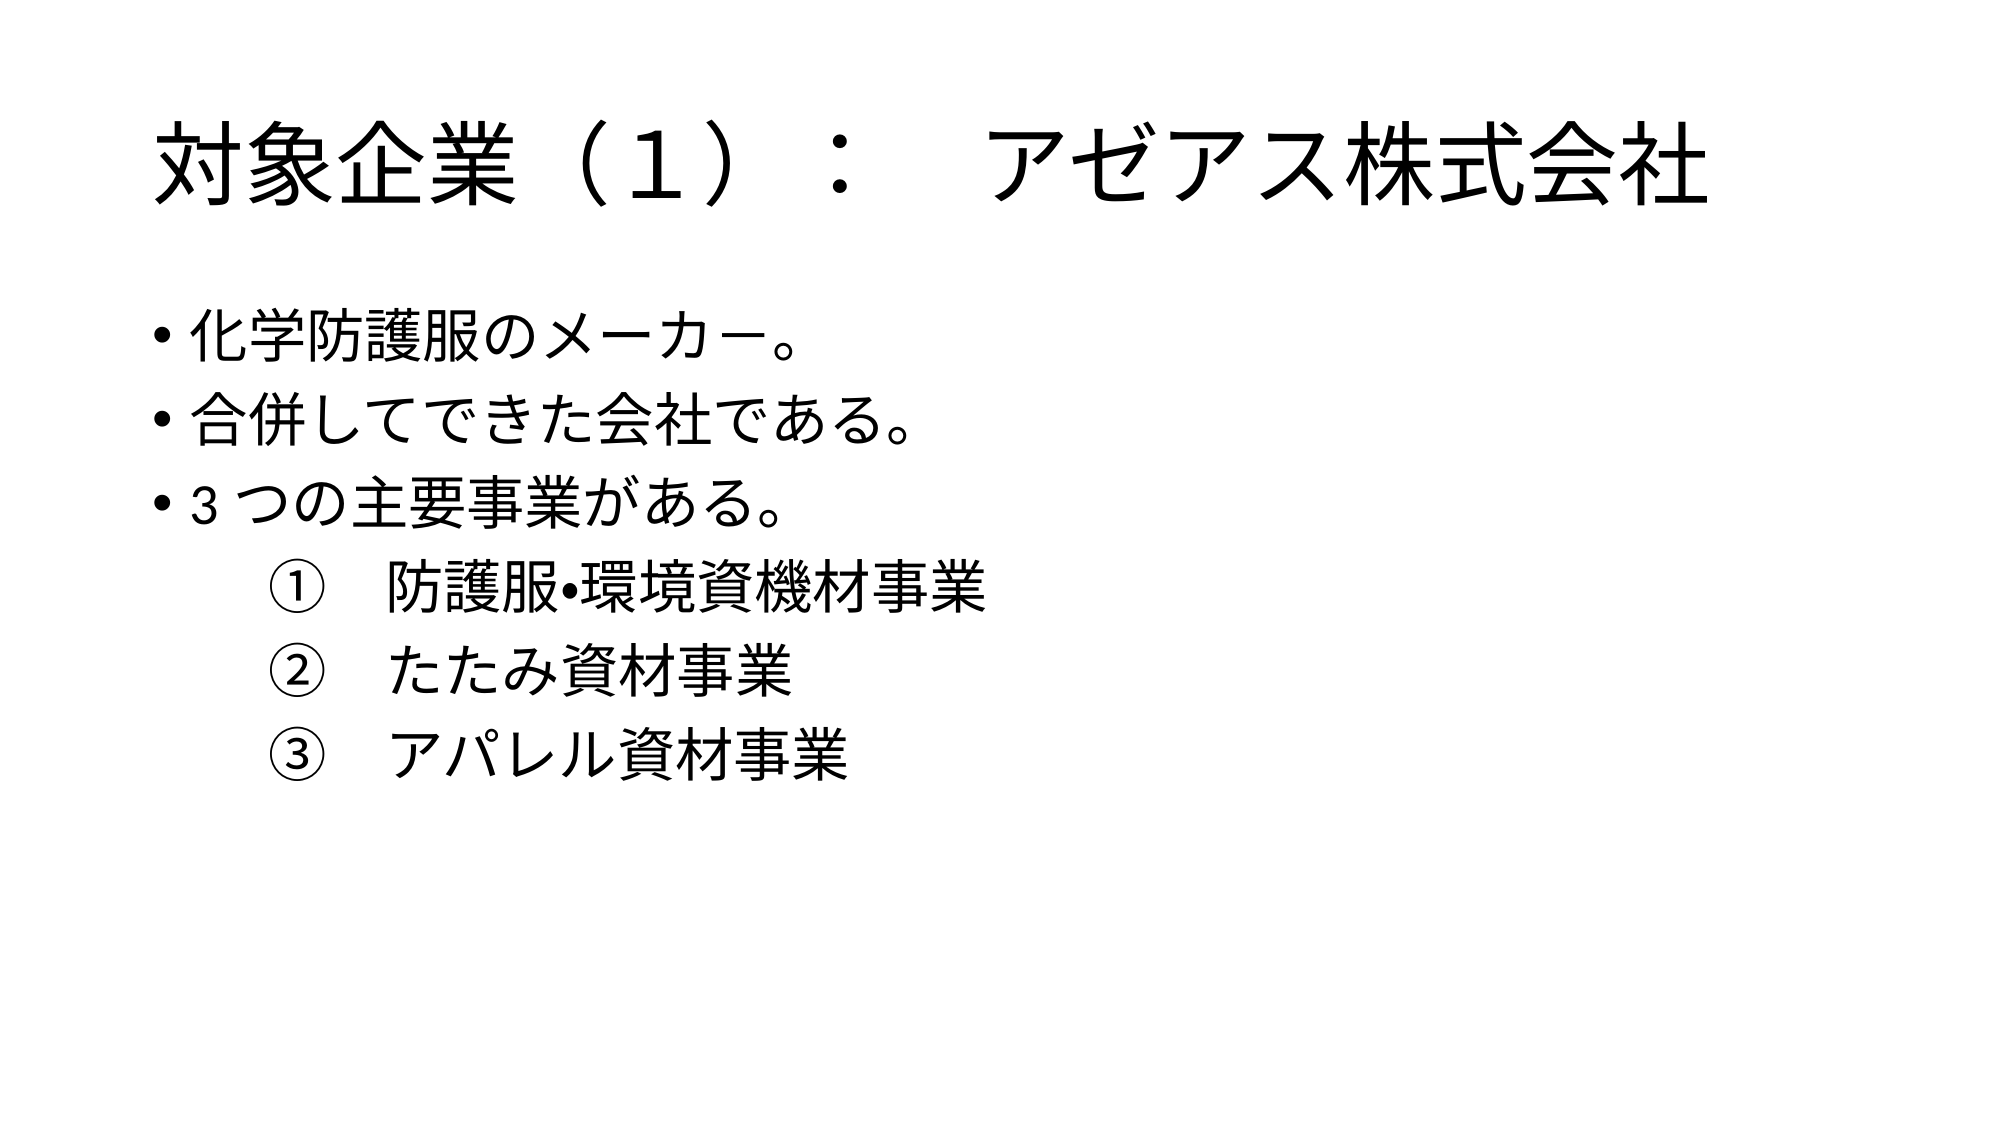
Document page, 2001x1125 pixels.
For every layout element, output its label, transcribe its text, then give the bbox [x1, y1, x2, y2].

title 対象企業（１）： アゼアス株式会社 [137, 59, 1863, 278]
list 化学防護服のメーカ－。 合併してできた会社である。 3つの主要事業がある。 ① 防護服・環境資機材事業 ② たたみ資材事業 ③ アパレル資材事業 [137, 299, 1863, 1014]
